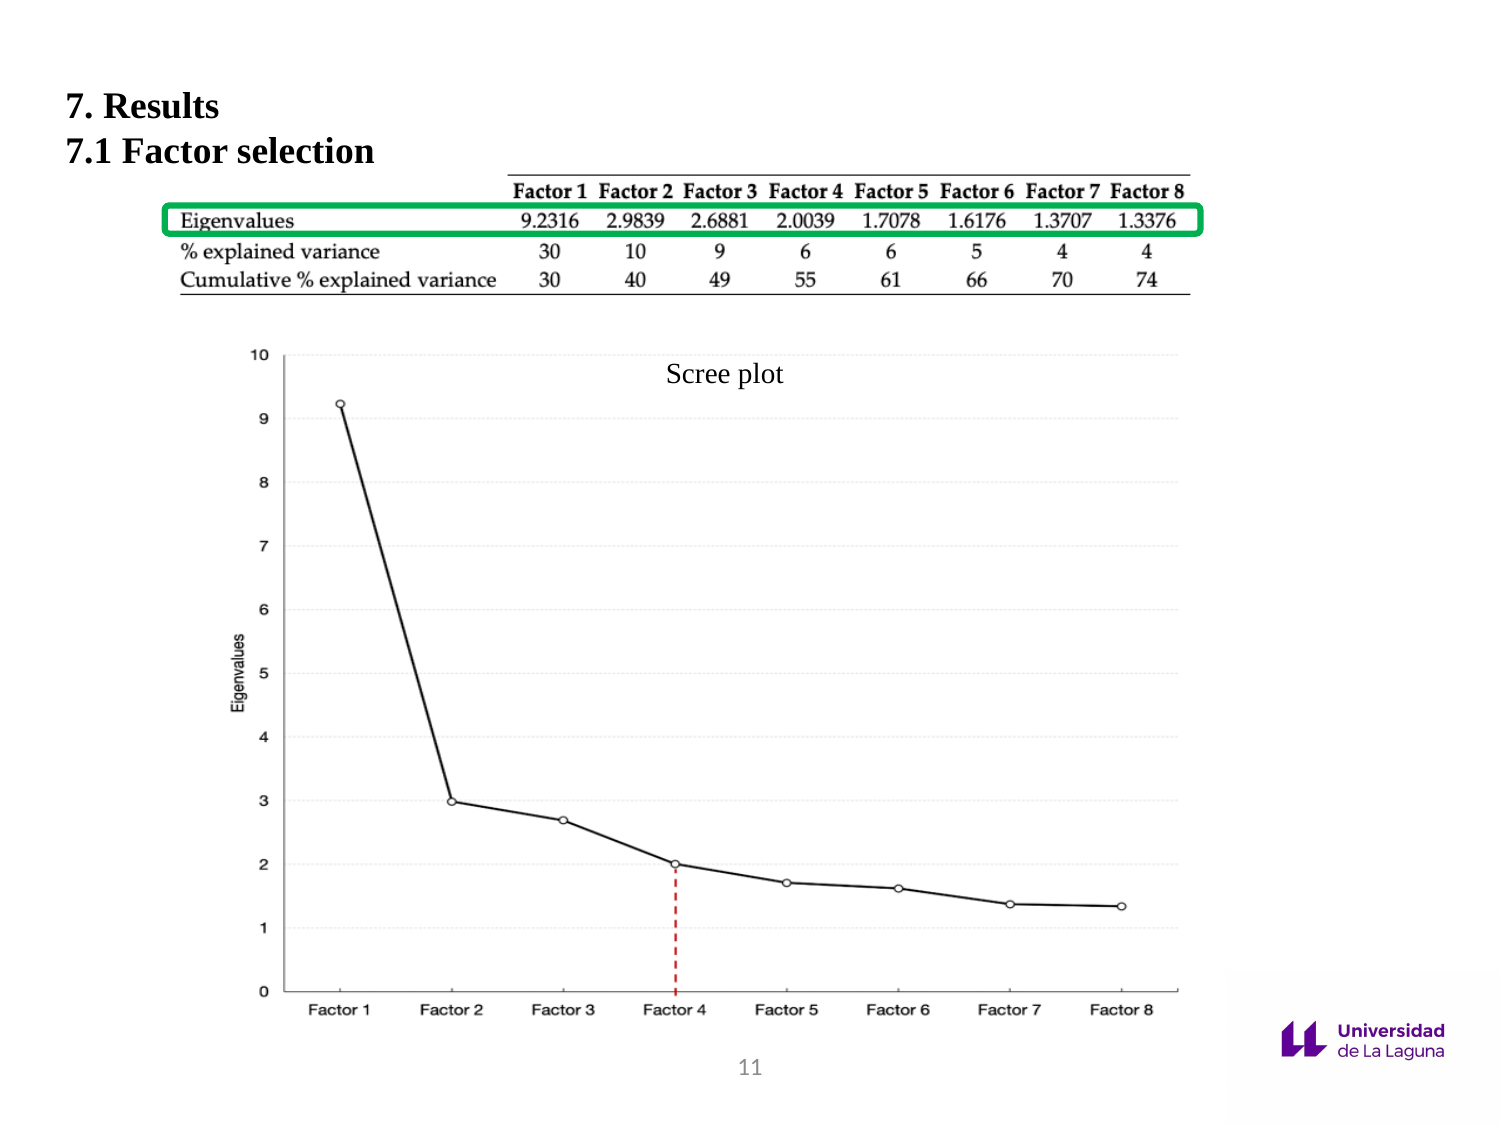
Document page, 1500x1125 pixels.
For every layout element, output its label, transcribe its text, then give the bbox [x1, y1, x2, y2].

picture [1226, 970, 1500, 1125]
picture [222, 344, 1186, 1022]
text_box 7. Results 7.1 Factor selection [50, 74, 535, 224]
picture [164, 164, 1201, 301]
slide_number 11 [581, 1035, 919, 1096]
